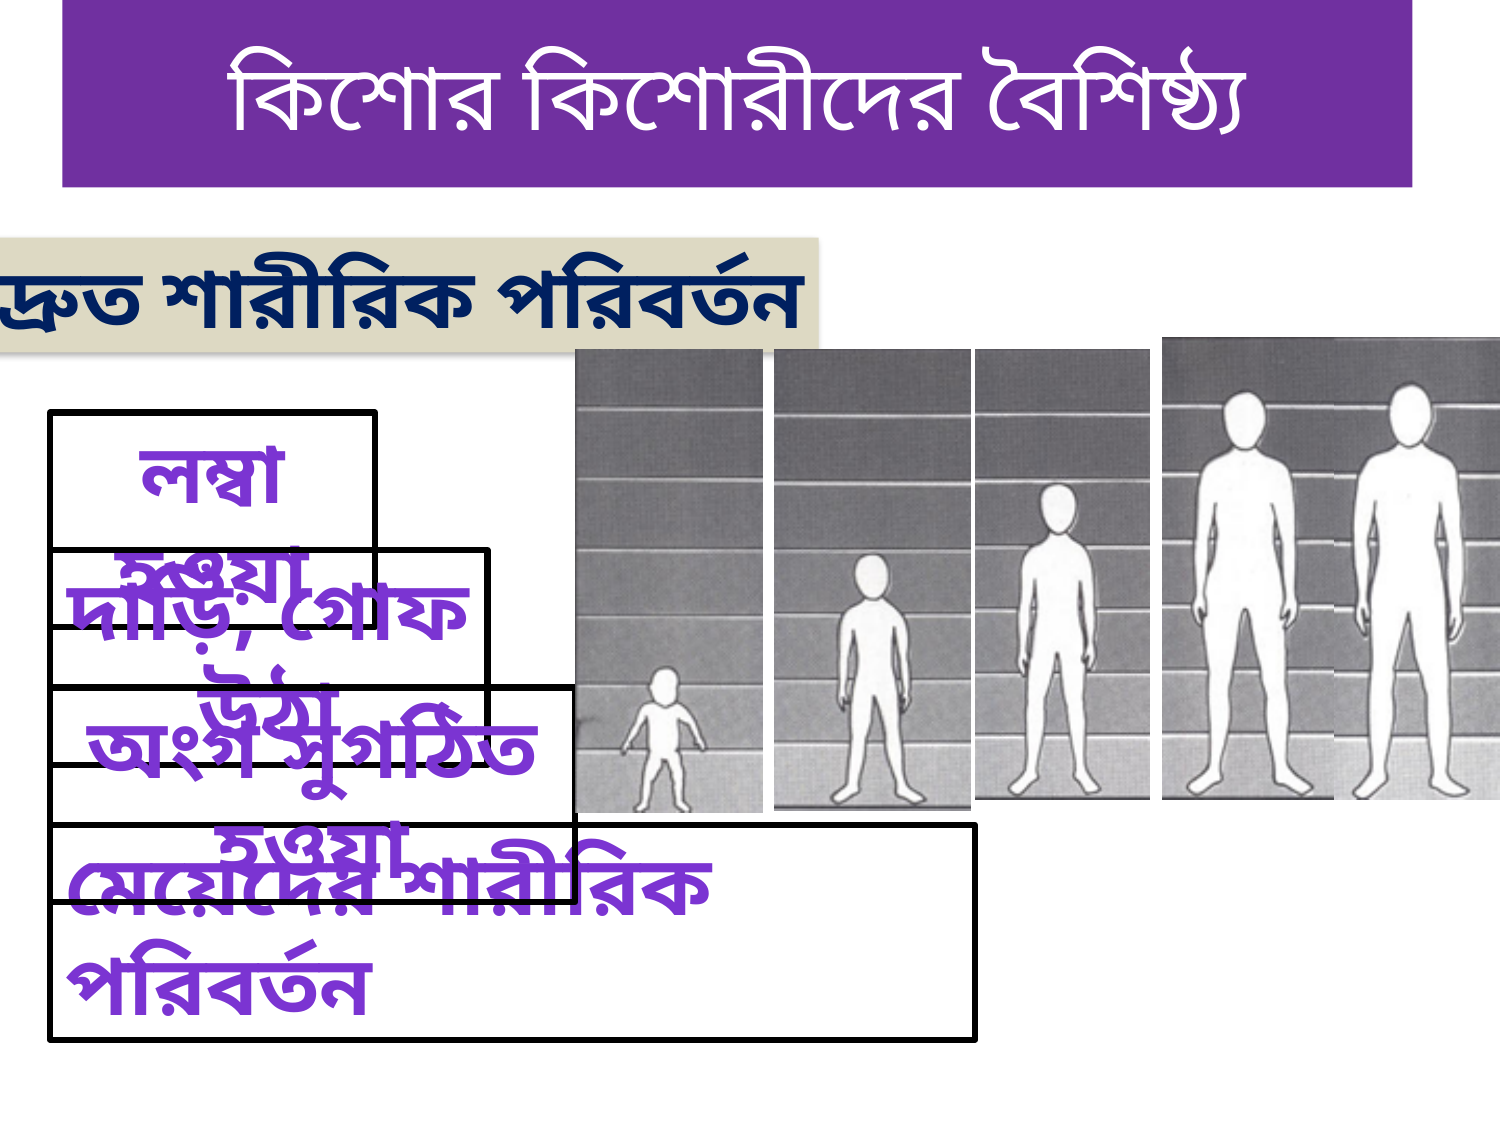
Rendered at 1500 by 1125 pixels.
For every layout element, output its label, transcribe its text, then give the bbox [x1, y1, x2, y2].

picture [974, 349, 1151, 801]
picture [1162, 337, 1500, 801]
title কিশোর কিশোরীদের বৈশিষ্ঠ্য [62, 0, 1413, 188]
text_box দ্রুত শারীরিক পরিবর্তন [0, 237, 819, 353]
picture [774, 349, 971, 812]
text_box লম্বা হওয়া [50, 412, 375, 549]
picture [574, 348, 763, 813]
text_box অংগ সুগঠিত হওয়া [49, 687, 575, 903]
text_box মেয়েদের শারীরিক পরিবর্তন [50, 824, 975, 1040]
text_box দাড়িঁ, গোফ উঠা [49, 549, 488, 687]
